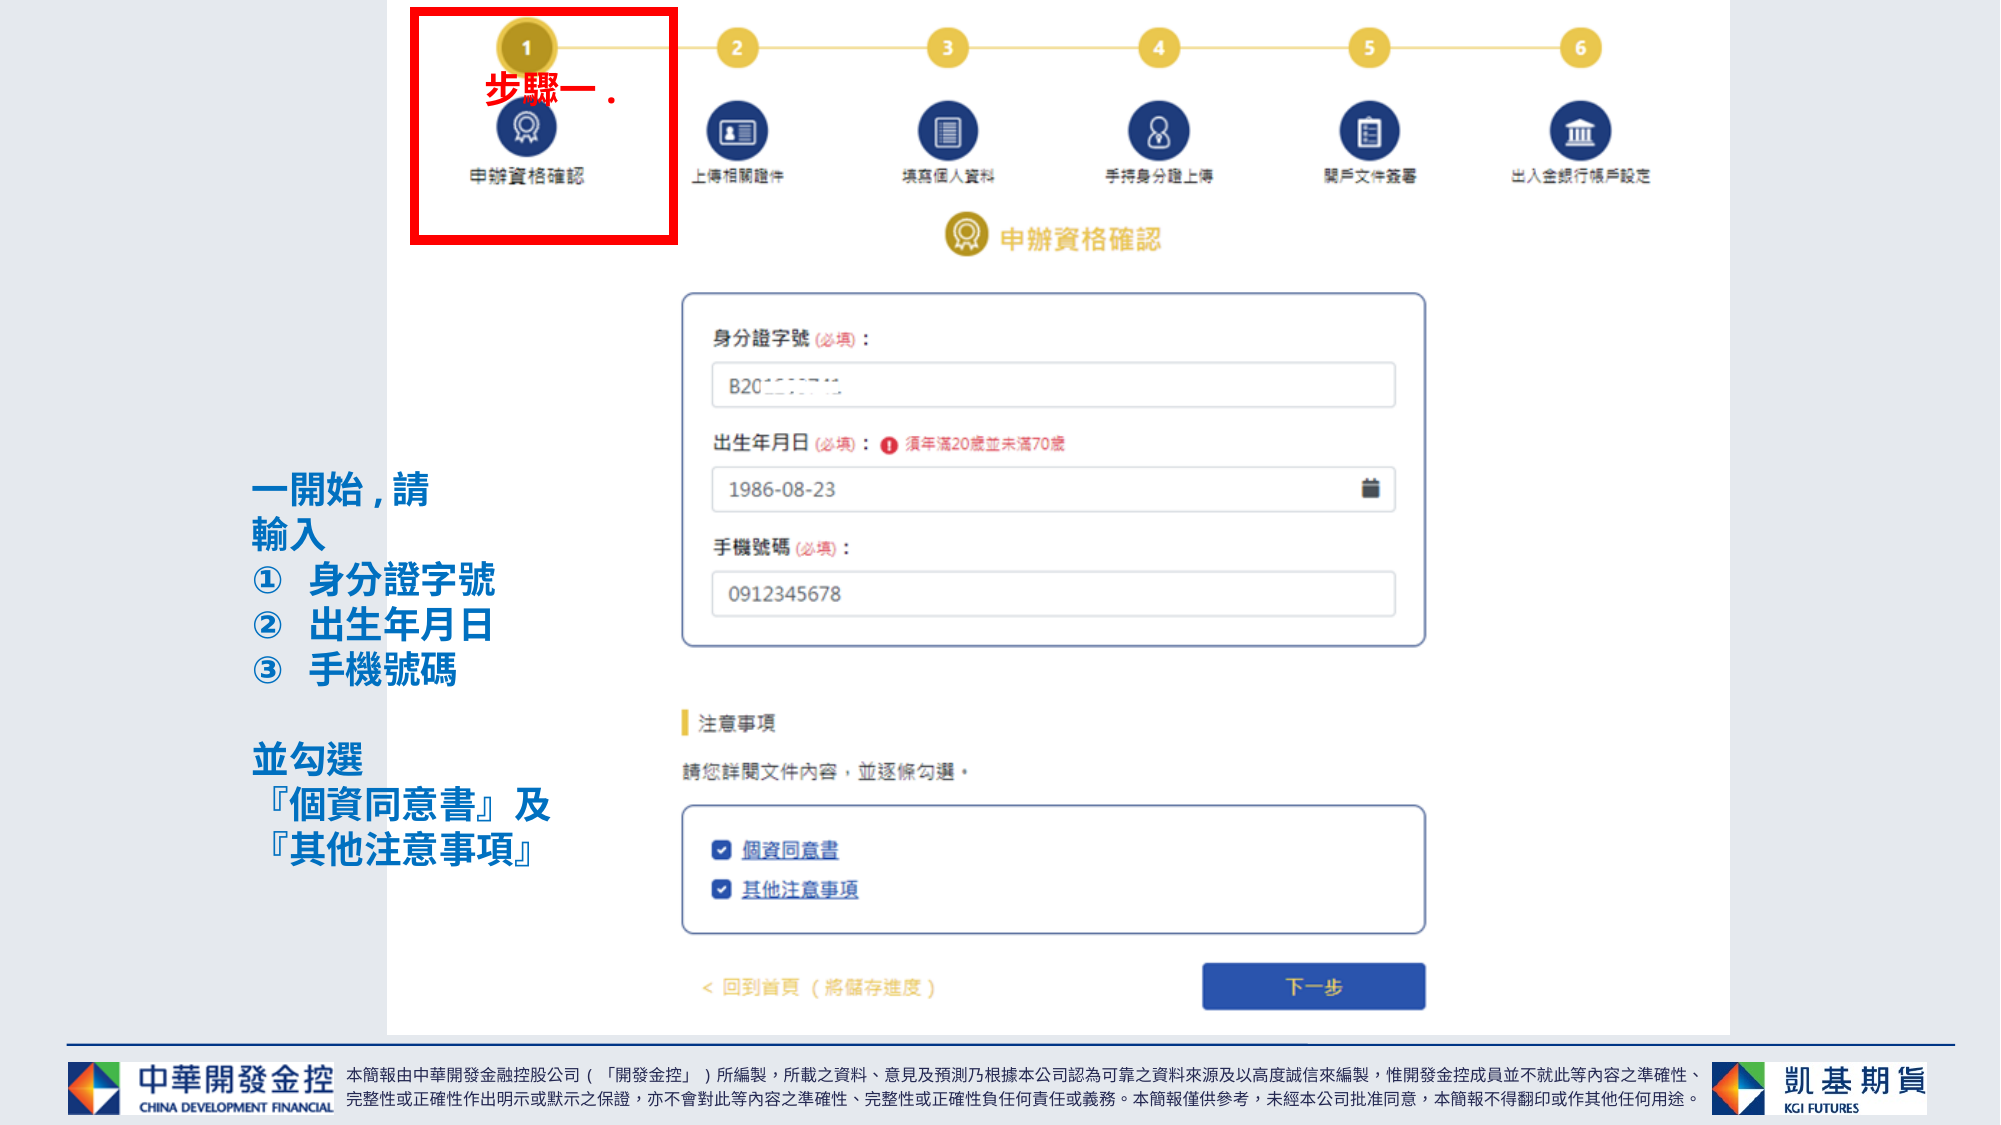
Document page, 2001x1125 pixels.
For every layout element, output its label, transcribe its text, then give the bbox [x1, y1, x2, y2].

picture [68, 1062, 334, 1115]
picture [387, 0, 1730, 1035]
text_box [414, 11, 674, 241]
picture [1712, 1062, 1927, 1115]
text_box 一開始,請 輸入 身分證字號 出生年月日 手機號碼 並勾選 『個資同意書』及 『其他注意事項』 [237, 458, 387, 879]
